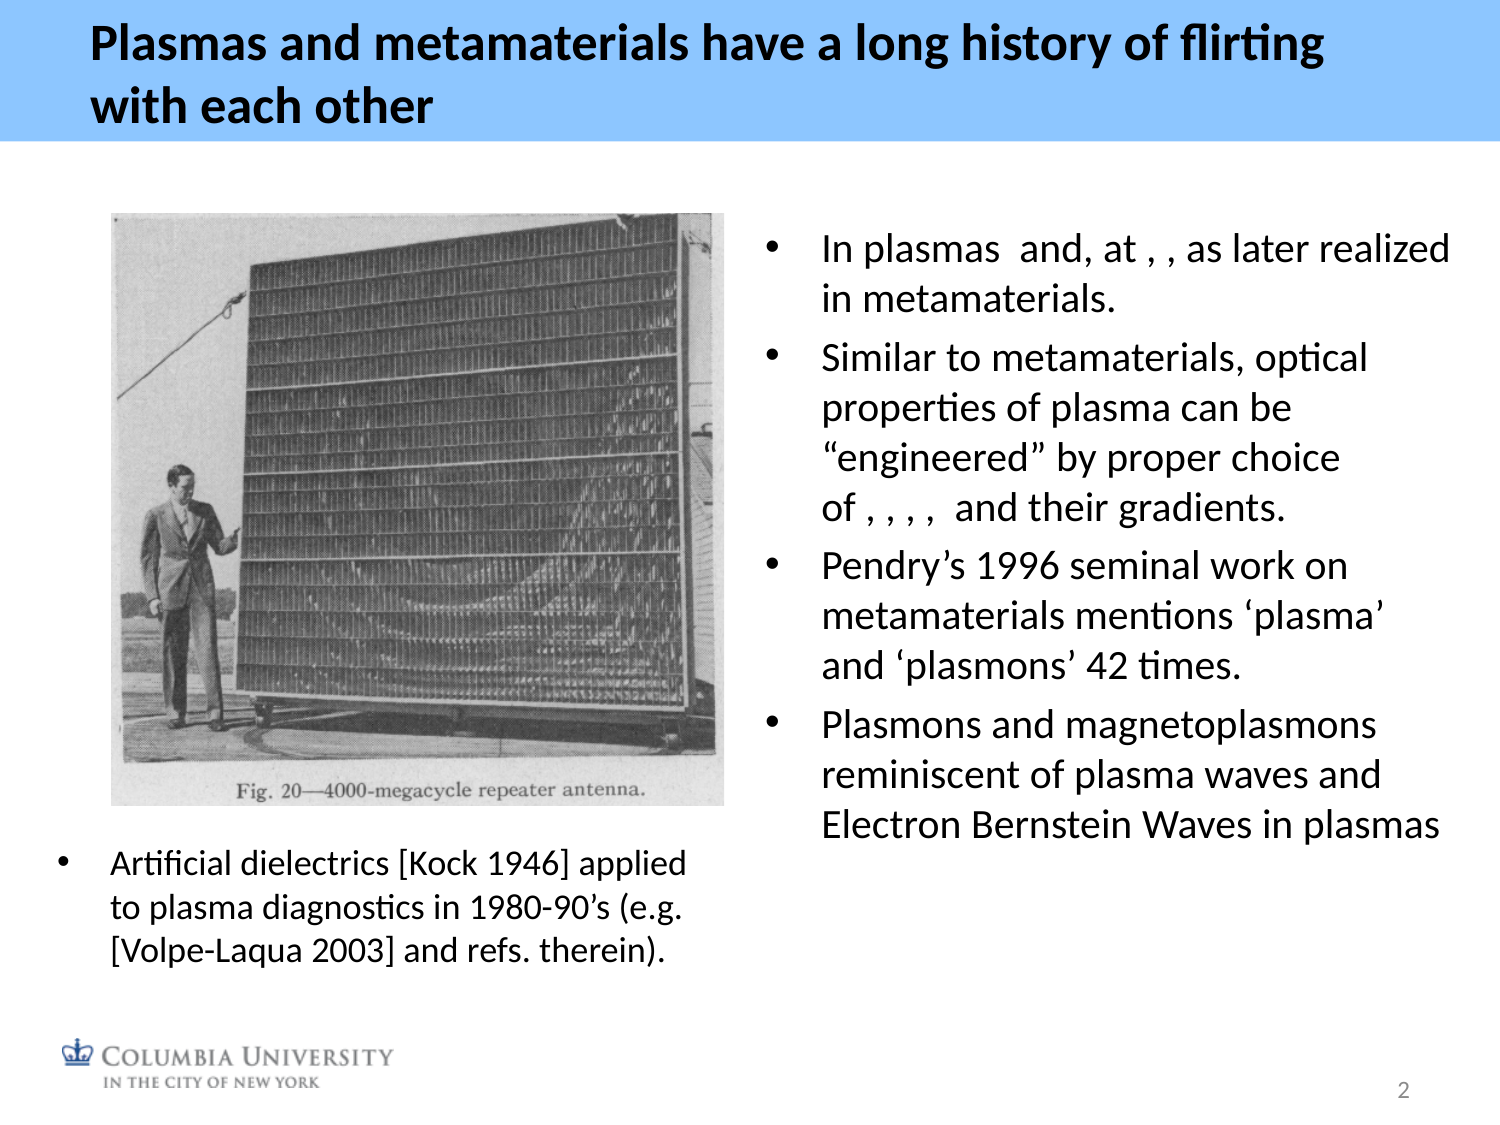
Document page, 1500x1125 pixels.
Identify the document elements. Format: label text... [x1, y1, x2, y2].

slide_number 2 [1074, 1074, 1425, 1103]
picture [110, 212, 725, 807]
picture [62, 1038, 394, 1088]
list Artificial dielectrics [Kock 1946] applied to plasma diagnostics in 1980-90’s (e.g. [Volpe-Laqua 2003] and refs. therein). [42, 832, 741, 1001]
title Plasmas and metamaterials have a long history of flirting with each other [75, 0, 1425, 142]
